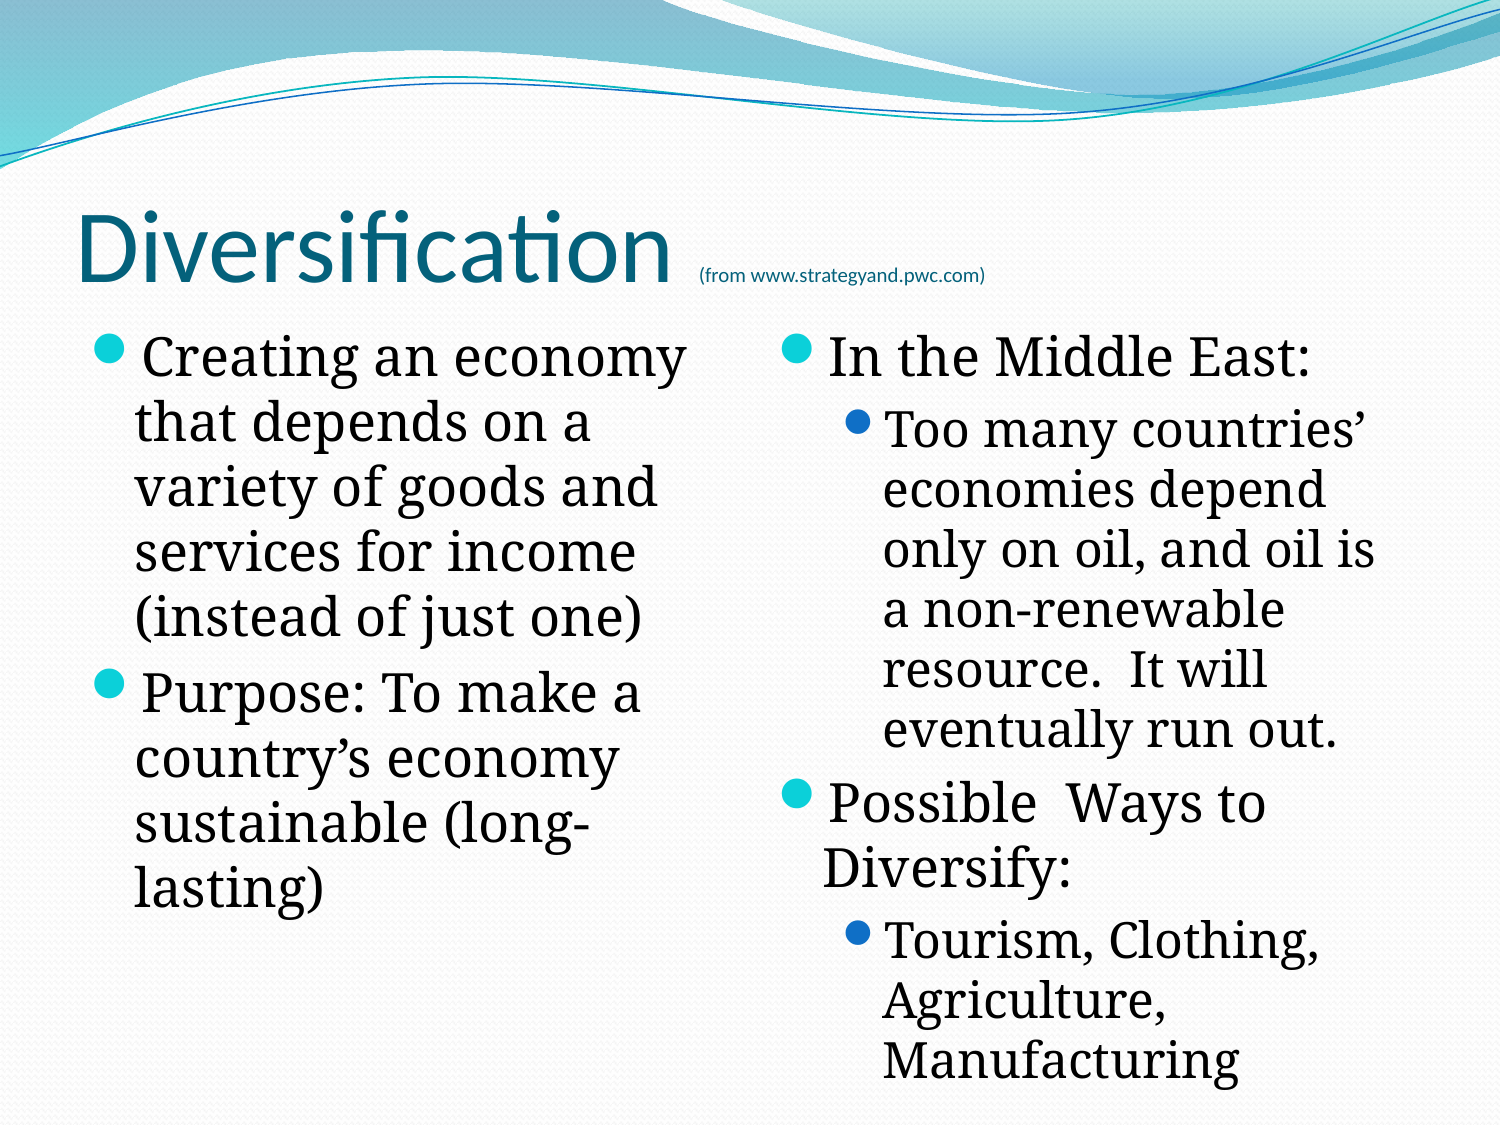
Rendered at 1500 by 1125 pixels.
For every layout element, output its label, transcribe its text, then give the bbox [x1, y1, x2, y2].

title Diversification (from www.strategyand.pwc.com) [75, 115, 1425, 303]
list In the Middle East: Too many countries’ economies depend only on oil, and oil is a non-renewable resource. It will eventually run out. Possible Ways to Diversify: Tourism, Clothing, Agriculture, Manufacturing [762, 314, 1425, 1043]
list Creating an economy that depends on a variety of goods and services for income (instead of just one) Purpose: To make a country’s economy sustainable (long-lasting) [75, 314, 738, 1043]
